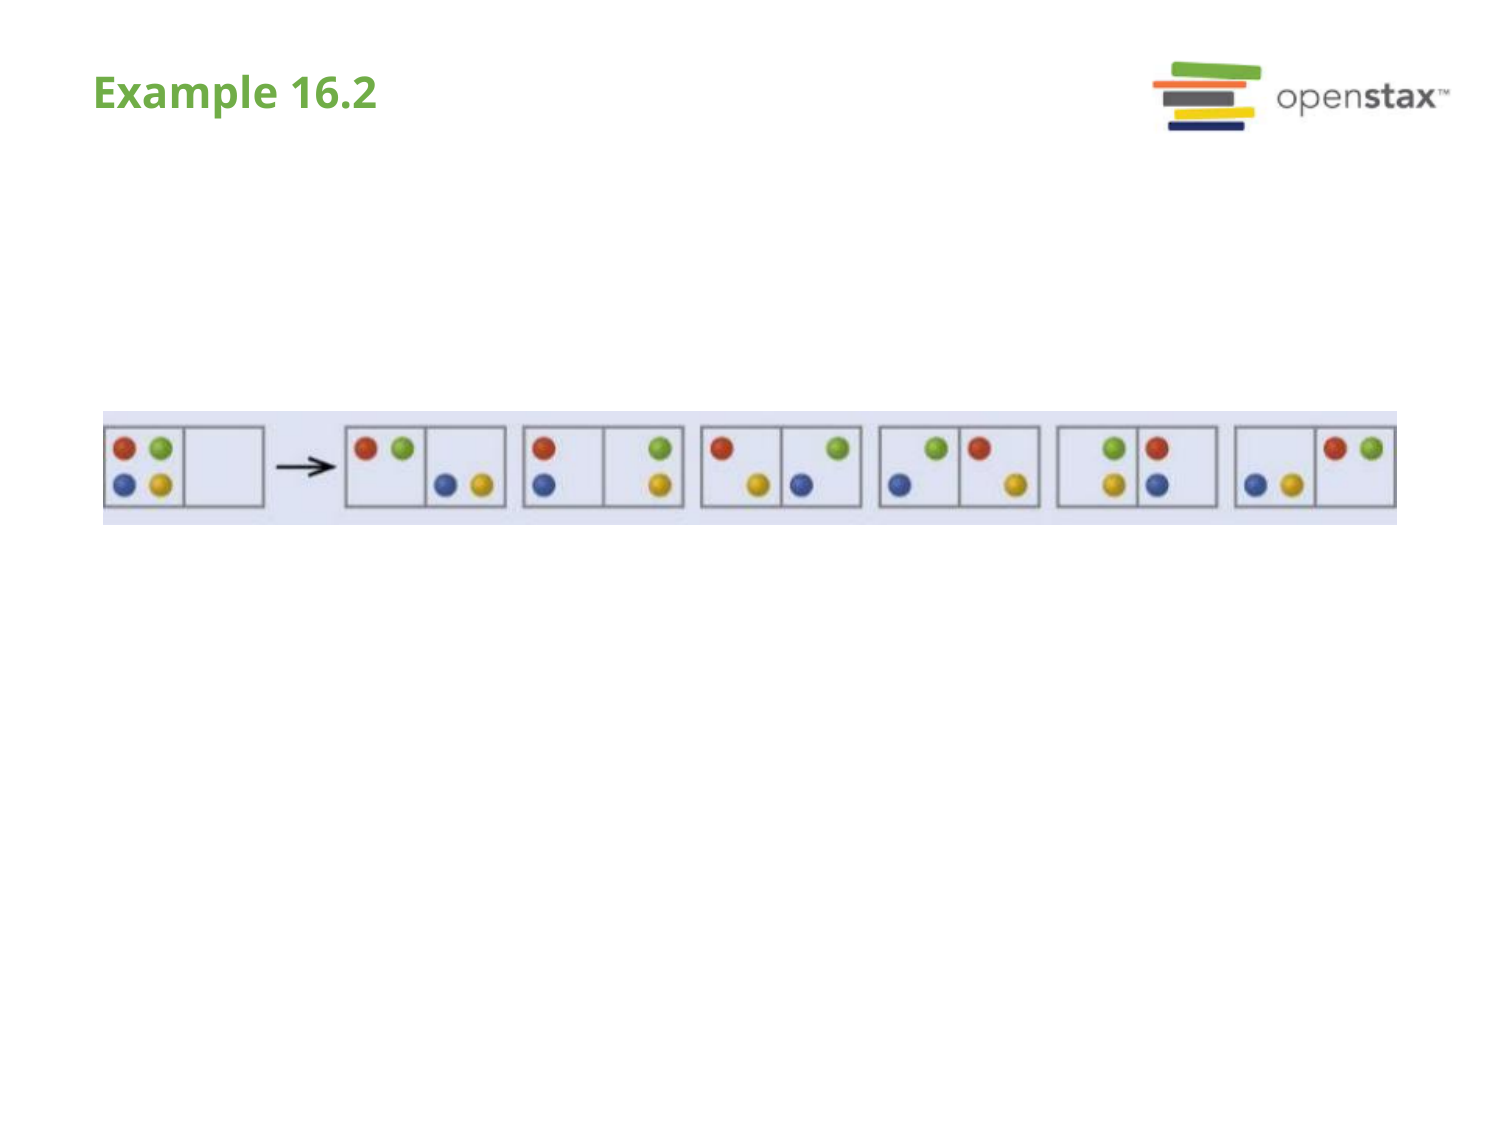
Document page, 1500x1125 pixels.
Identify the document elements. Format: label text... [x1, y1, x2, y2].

picture [1151, 59, 1452, 134]
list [103, 411, 1397, 525]
title Example 16.2 [77, 59, 1397, 130]
